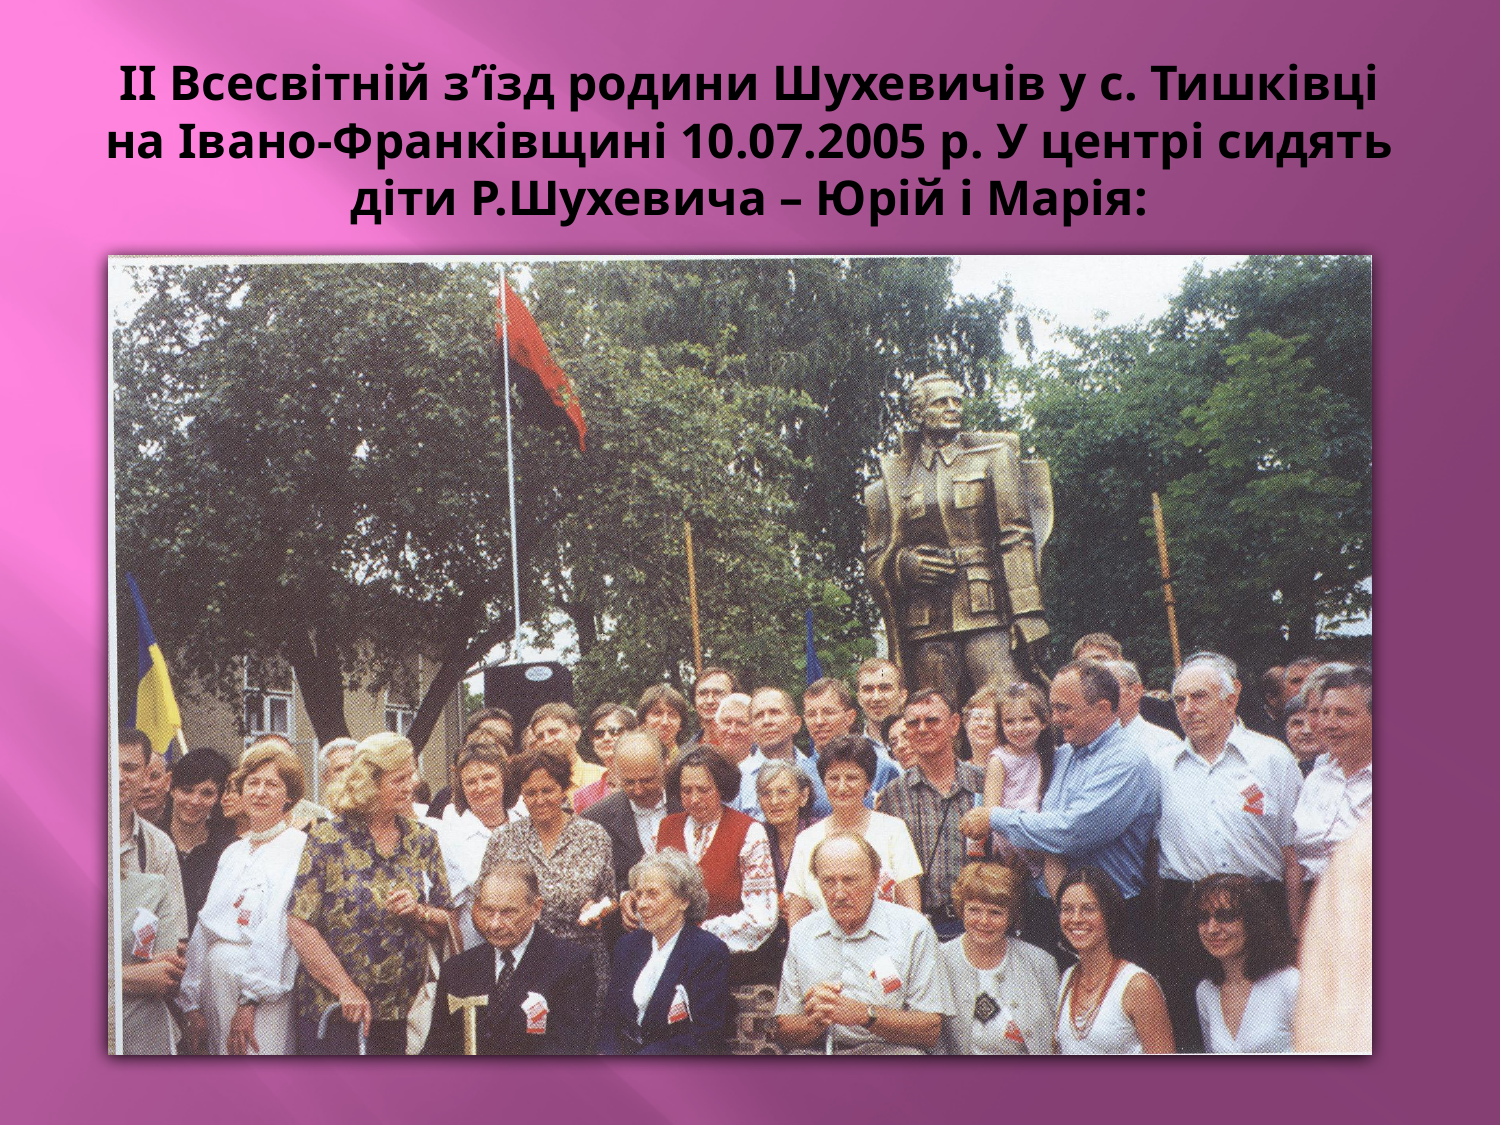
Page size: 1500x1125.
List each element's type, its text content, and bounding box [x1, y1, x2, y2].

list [108, 255, 1372, 1055]
title ІІ Всесвітній з’їзд родини Шухевичів у с. Тишківці на Івано-Франківщині 10.07.2005 р. У центрі сидять діти Р.Шухевича – Юрій і Марія: [75, 45, 1425, 233]
